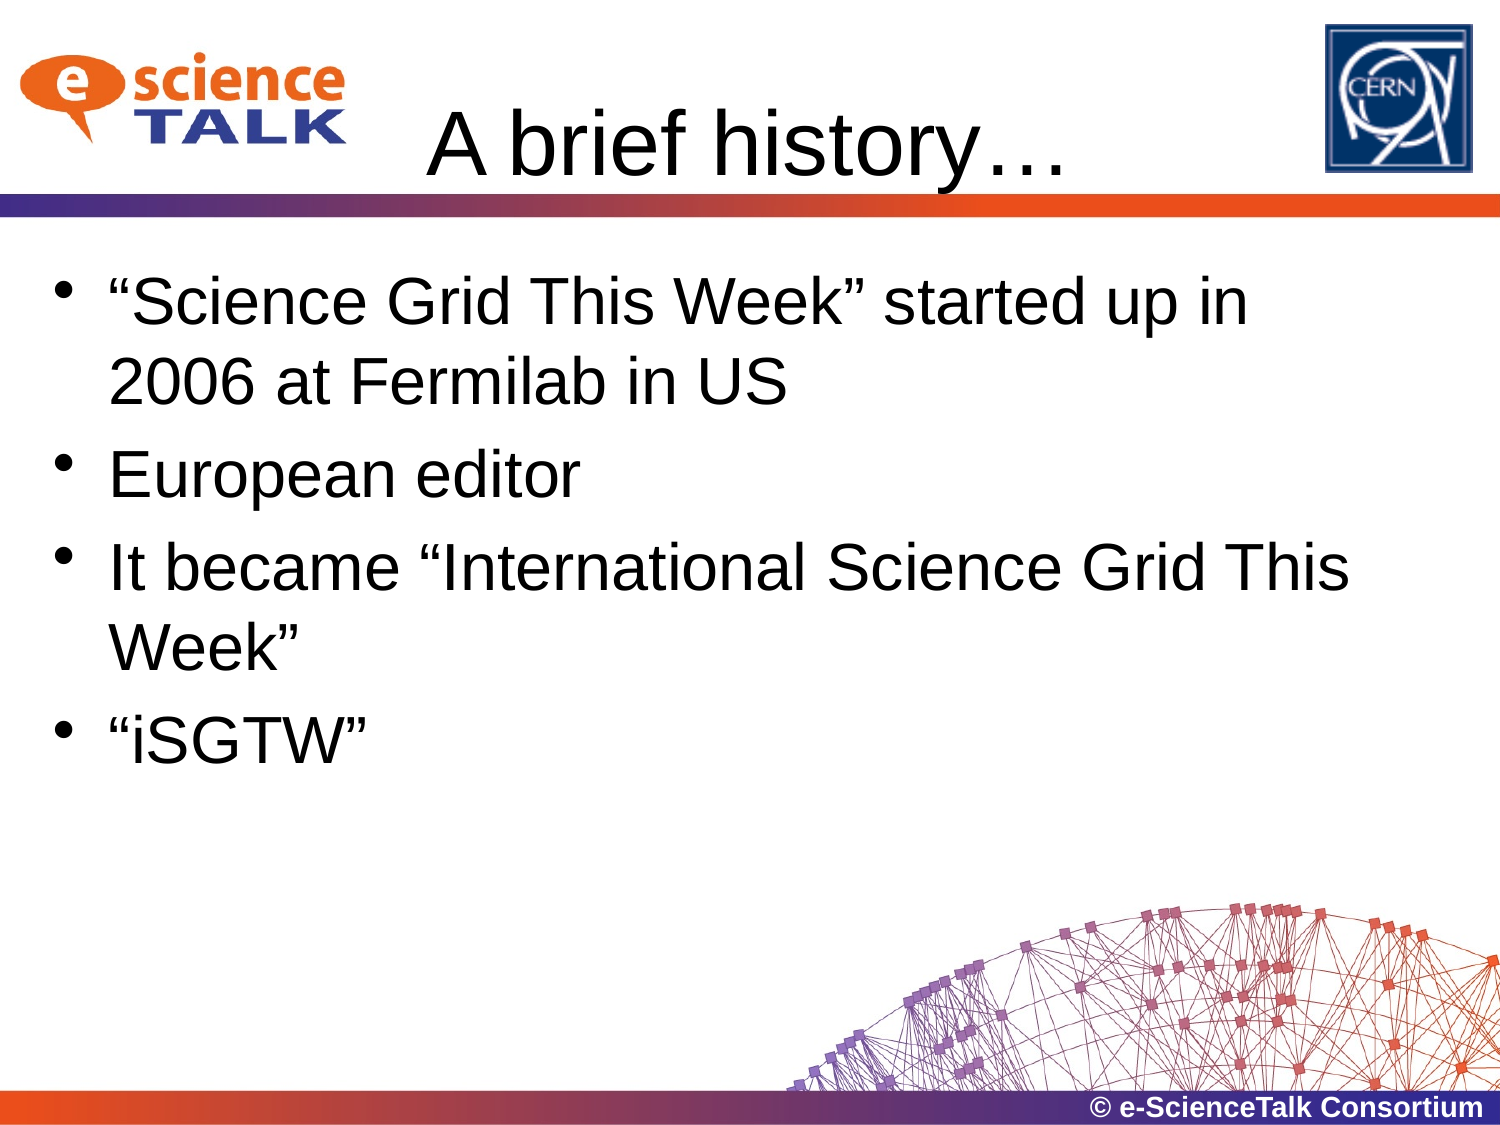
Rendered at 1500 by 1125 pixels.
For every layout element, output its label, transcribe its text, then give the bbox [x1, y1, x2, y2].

list “Science Grid This Week” started up in 2006 at Fermilab in US European editor It became “International Science Grid This Week” “iSGTW” [37, 249, 1388, 993]
picture [0, 0, 1500, 1125]
title A brief history… [75, 45, 1425, 233]
